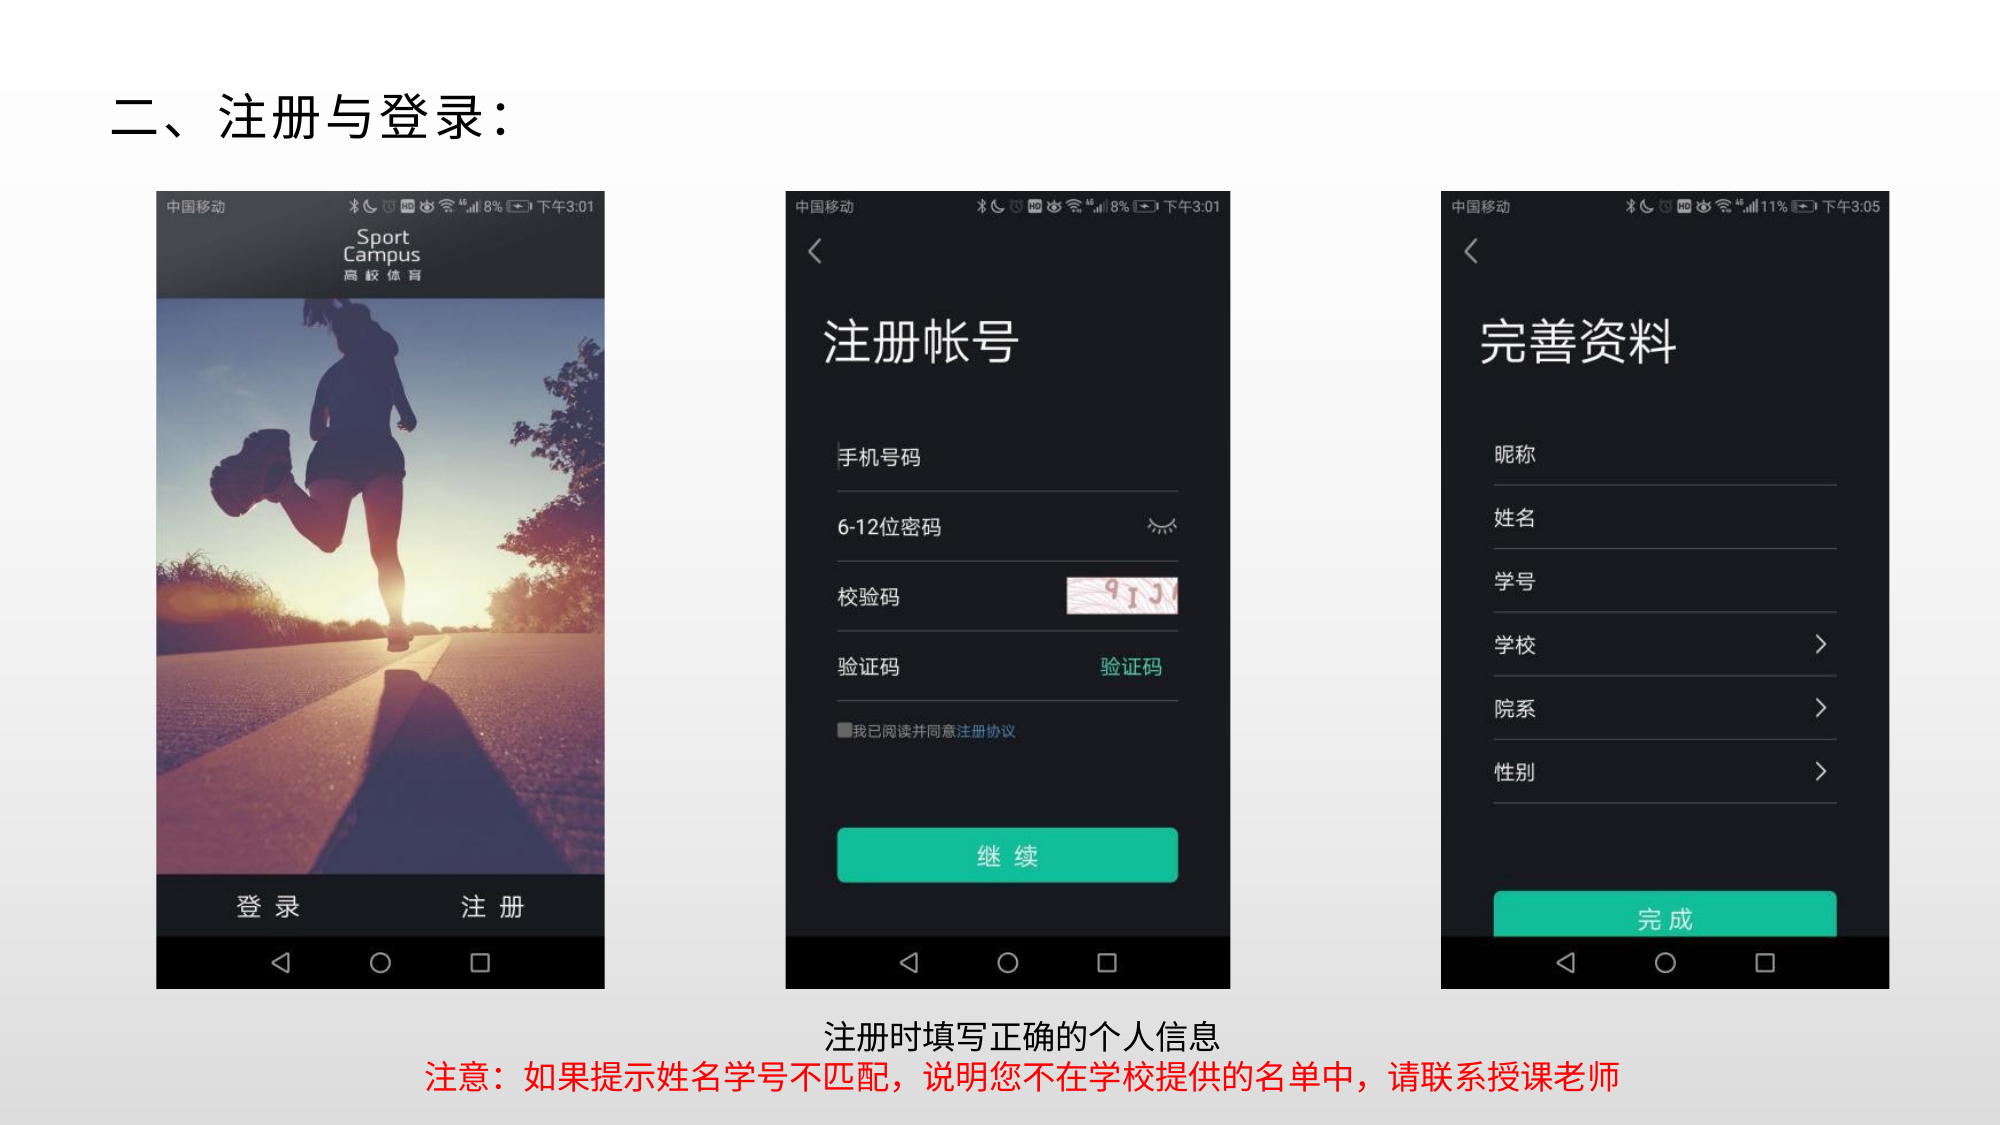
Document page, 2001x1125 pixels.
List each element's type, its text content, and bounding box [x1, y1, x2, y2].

text_box [785, 191, 1231, 989]
picture [0, 0, 2000, 1125]
text_box [1441, 191, 1890, 989]
text_box [156, 191, 605, 989]
text_box 注册时填写正确的个人信息 注意：如果提示姓名学号不匹配，说明您不在学校提供的名单中，请联系授课老师 [420, 1013, 1625, 1096]
title 二、注册与登录： [107, 83, 541, 274]
